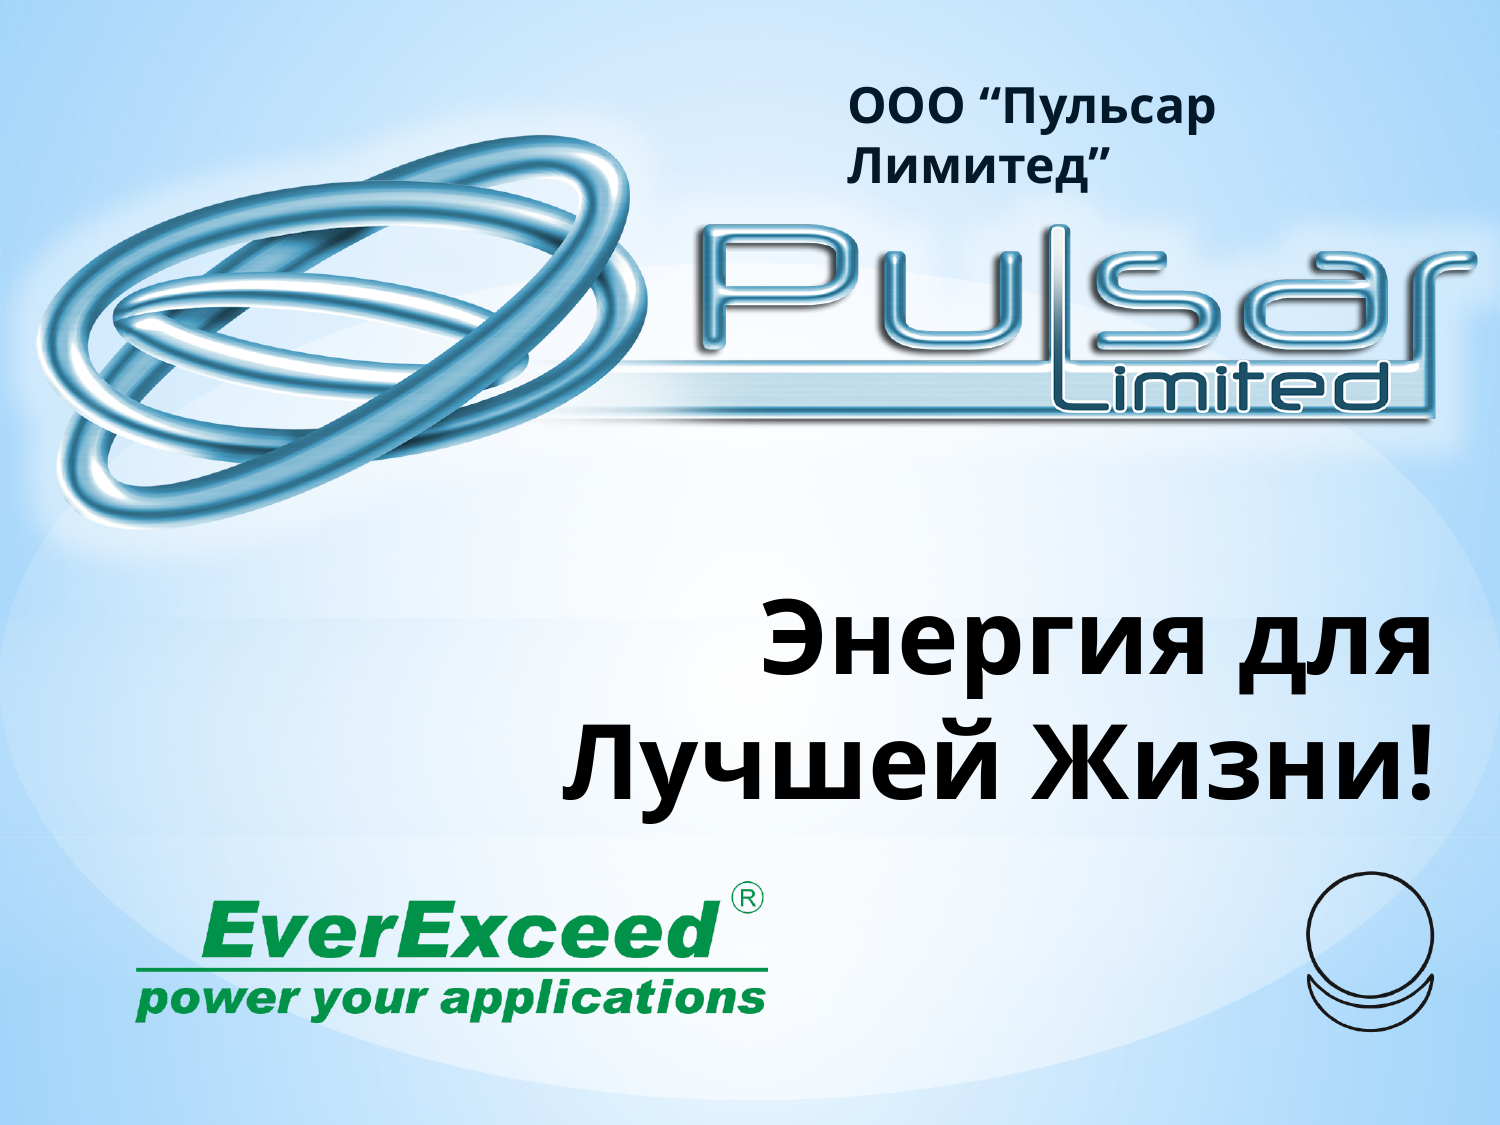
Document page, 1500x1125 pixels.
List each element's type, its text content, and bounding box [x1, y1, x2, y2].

title Энергия для Лучшей Жизни! [360, 583, 1453, 858]
picture [135, 881, 768, 1023]
picture [1304, 869, 1436, 1035]
text_box ООО “Пульсар Лимитед” [832, 65, 1489, 119]
picture [0, 122, 1500, 540]
